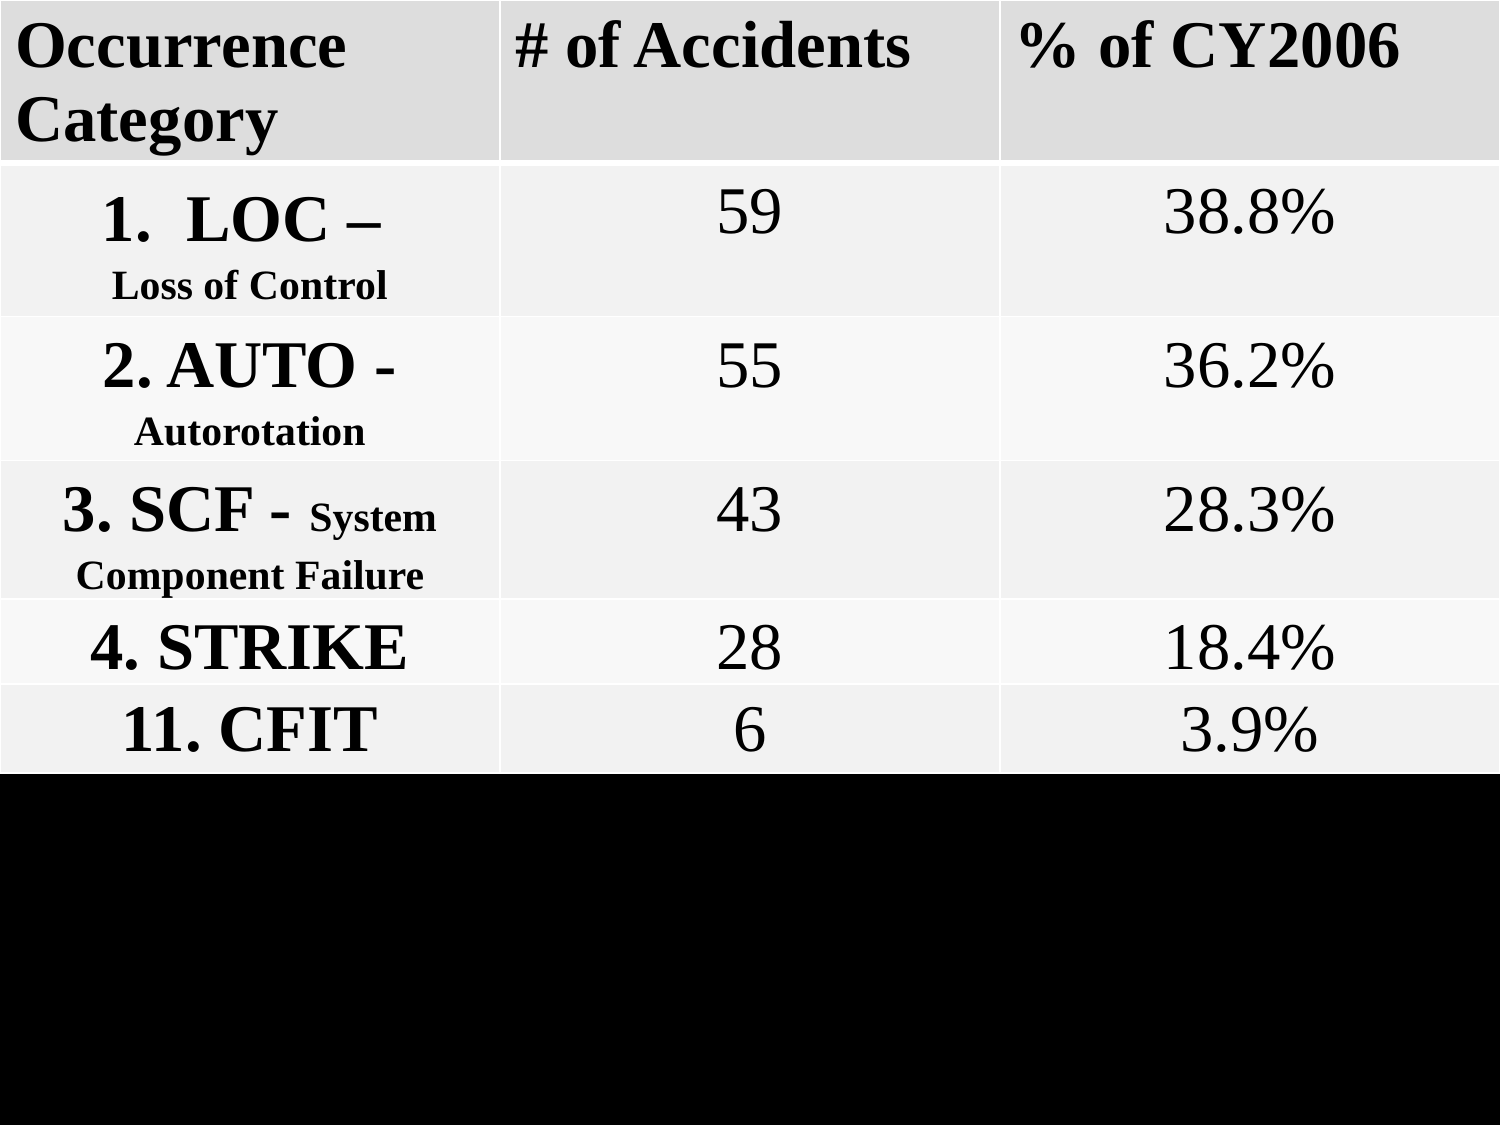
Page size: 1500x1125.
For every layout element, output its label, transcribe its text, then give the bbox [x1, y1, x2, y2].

table_cell 43 [501, 461, 999, 598]
table_cell 36.2% [1001, 317, 1499, 460]
table_cell 6 [501, 685, 999, 772]
table_cell 38.8% [1001, 166, 1499, 316]
table_header Occurrence Category [1, 1, 499, 160]
table_header # of Accidents [501, 1, 999, 160]
table_cell 59 [501, 166, 999, 316]
table_cell 18.4% [1001, 600, 1499, 683]
table_cell 28.3% [1001, 461, 1499, 598]
table_cell 55 [501, 317, 999, 460]
table_cell LOC – Loss of Control [1, 166, 499, 316]
table_cell 2. AUTO - Autorotation [1, 317, 499, 460]
table_header % of CY2006 [1001, 1, 1499, 160]
table_cell 4. STRIKE [1, 600, 499, 683]
table_cell 3.9% [1001, 685, 1499, 772]
table_cell 11. CFIT [1, 685, 499, 772]
table_cell 28 [501, 600, 999, 683]
table_cell 3. SCF - System Component Failure [1, 461, 499, 598]
